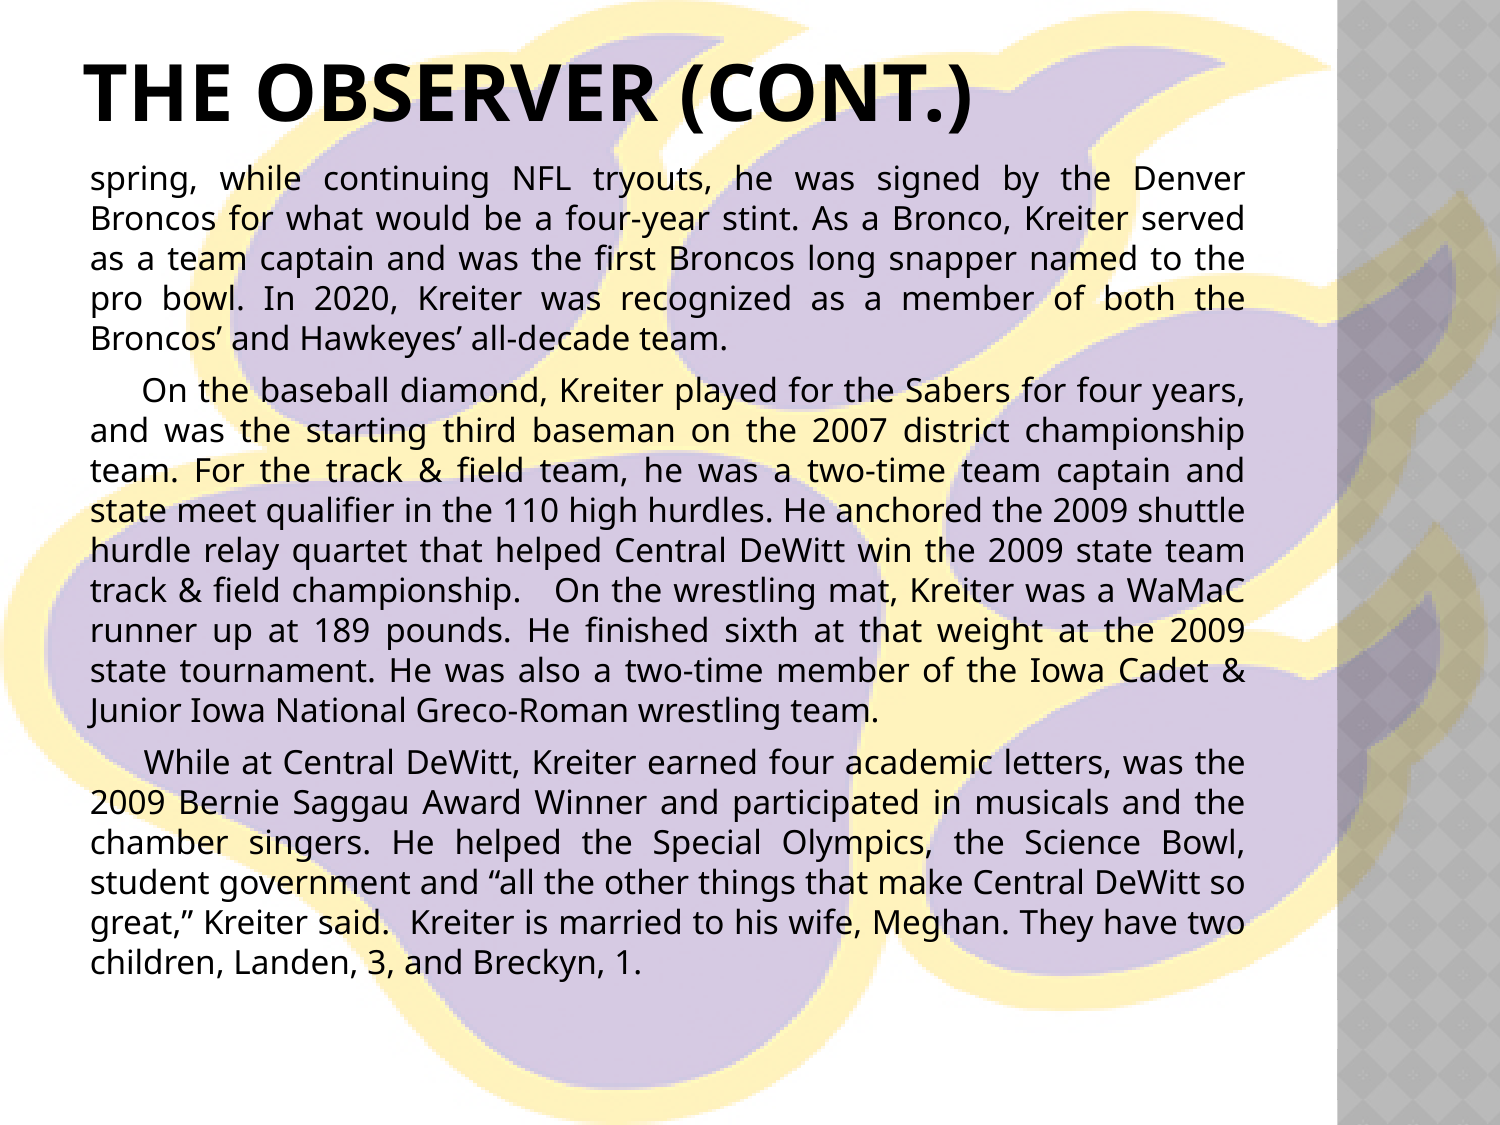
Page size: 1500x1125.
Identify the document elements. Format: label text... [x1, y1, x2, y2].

title The Observer (cont.) [75, 37, 1263, 138]
list spring, while continuing NFL tryouts, he was signed by the Denver Broncos for what would be a four-year stint. As a Bronco, Kreiter served as a team captain and was the first Broncos long snapper named to the pro bowl. In 2020, Kreiter was recognized as a member of both the Broncos’ and Hawkeyes’ all-decade team. On the baseball diamond, Kreiter played for the Sabers for four years, and was the starting third baseman on the 2007 district championship team. For the track & field team, he was a two-time team captain and state meet qualifier in the 110 high hurdles. He anchored the 2009 shuttle hurdle relay quartet that helped Central DeWitt win the 2009 state team track & field championship. On the wrestling mat, Kreiter was a WaMaC runner up at 189 pounds. He finished sixth at that weight at the 2009 state tournament. He was also a two-time member of the Iowa Cadet & Junior Iowa National Greco-Roman wrestling team. While at Central DeWitt, Kreiter earned four academic letters, was the 2009 Bernie Saggau Award Winner and participated in musicals and the chamber singers. He helped the Special Olympics, the Science Bowl, student government and “all the other things that make Central DeWitt so great,” Kreiter said. Kreiter is married to his wife, Meghan. They have two children, Landen, 3, and Breckyn, 1. [75, 149, 1263, 945]
